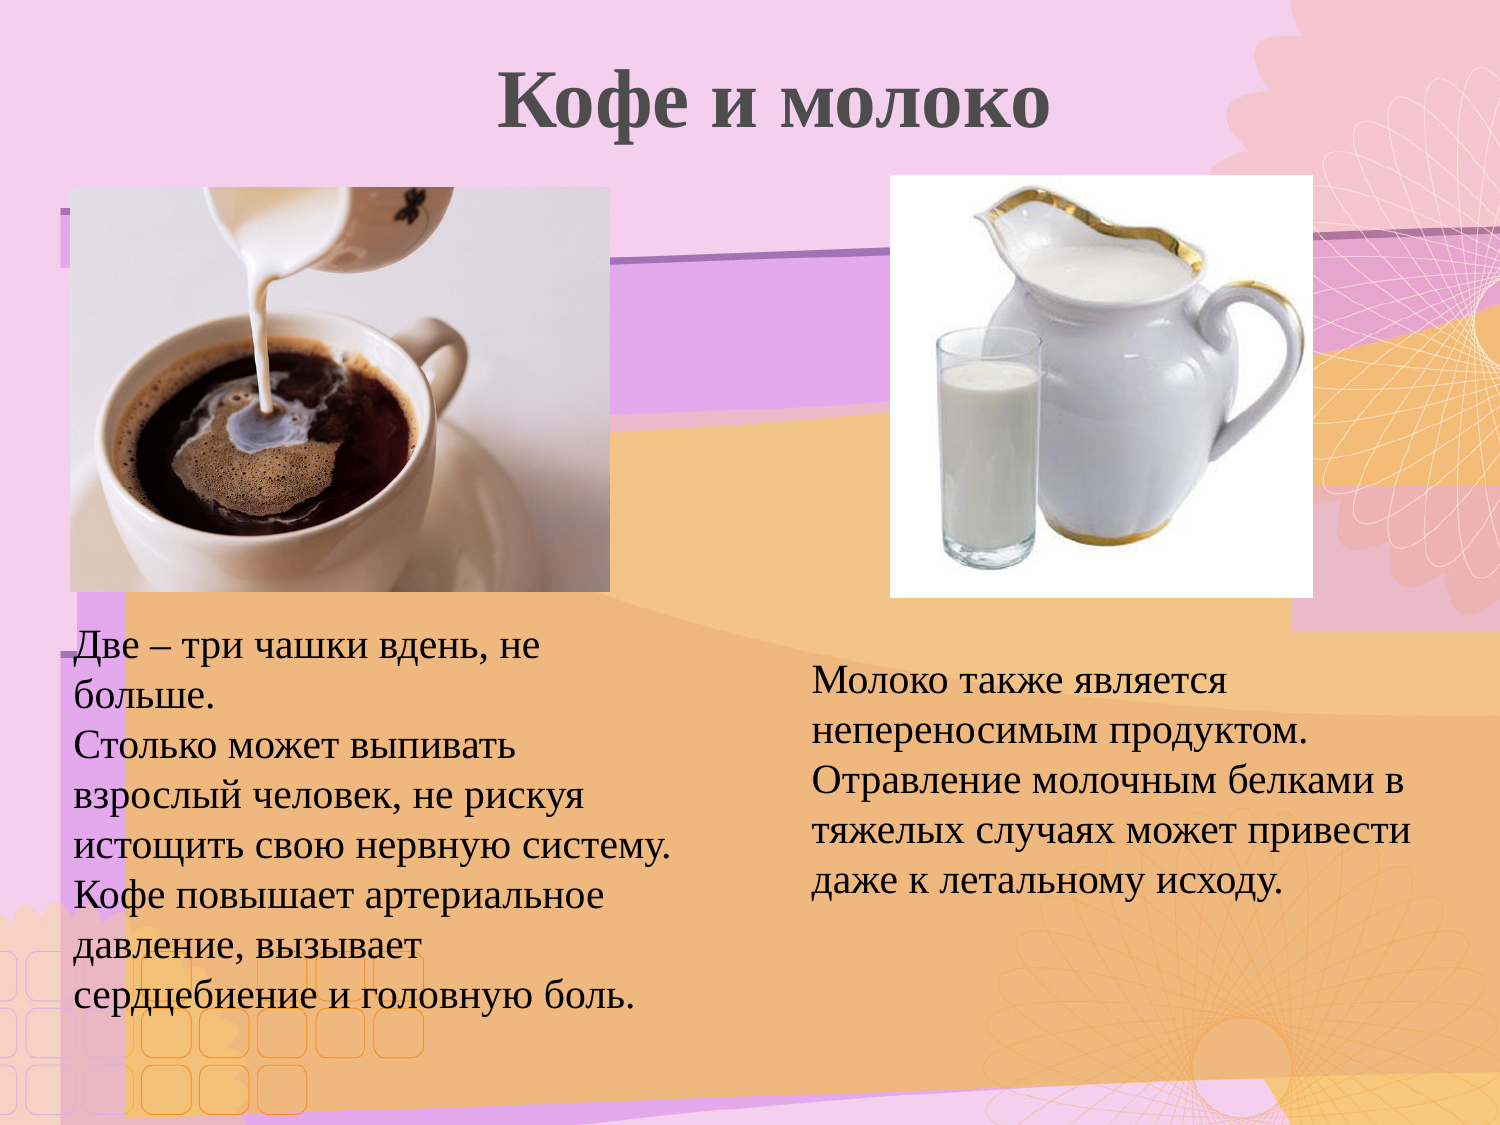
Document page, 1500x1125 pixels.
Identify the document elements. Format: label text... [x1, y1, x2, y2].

picture [0, 0, 1500, 1125]
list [70, 187, 610, 592]
title Кофе и молоко [124, 0, 1426, 188]
text_box Молоко также является непереносимым продуктом. Отравление молочным белками в тяжелых случаях может привести даже к летальному исходу. [796, 644, 1442, 910]
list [890, 175, 1313, 598]
text_box Две – три чашки вдень, не больше. Столько может выпивать взрослый человек, не рискуя истощить свою нервную систему. Кофе повышает артериальное давление, вызывает сердцебиение и головную боль. [58, 609, 692, 1025]
